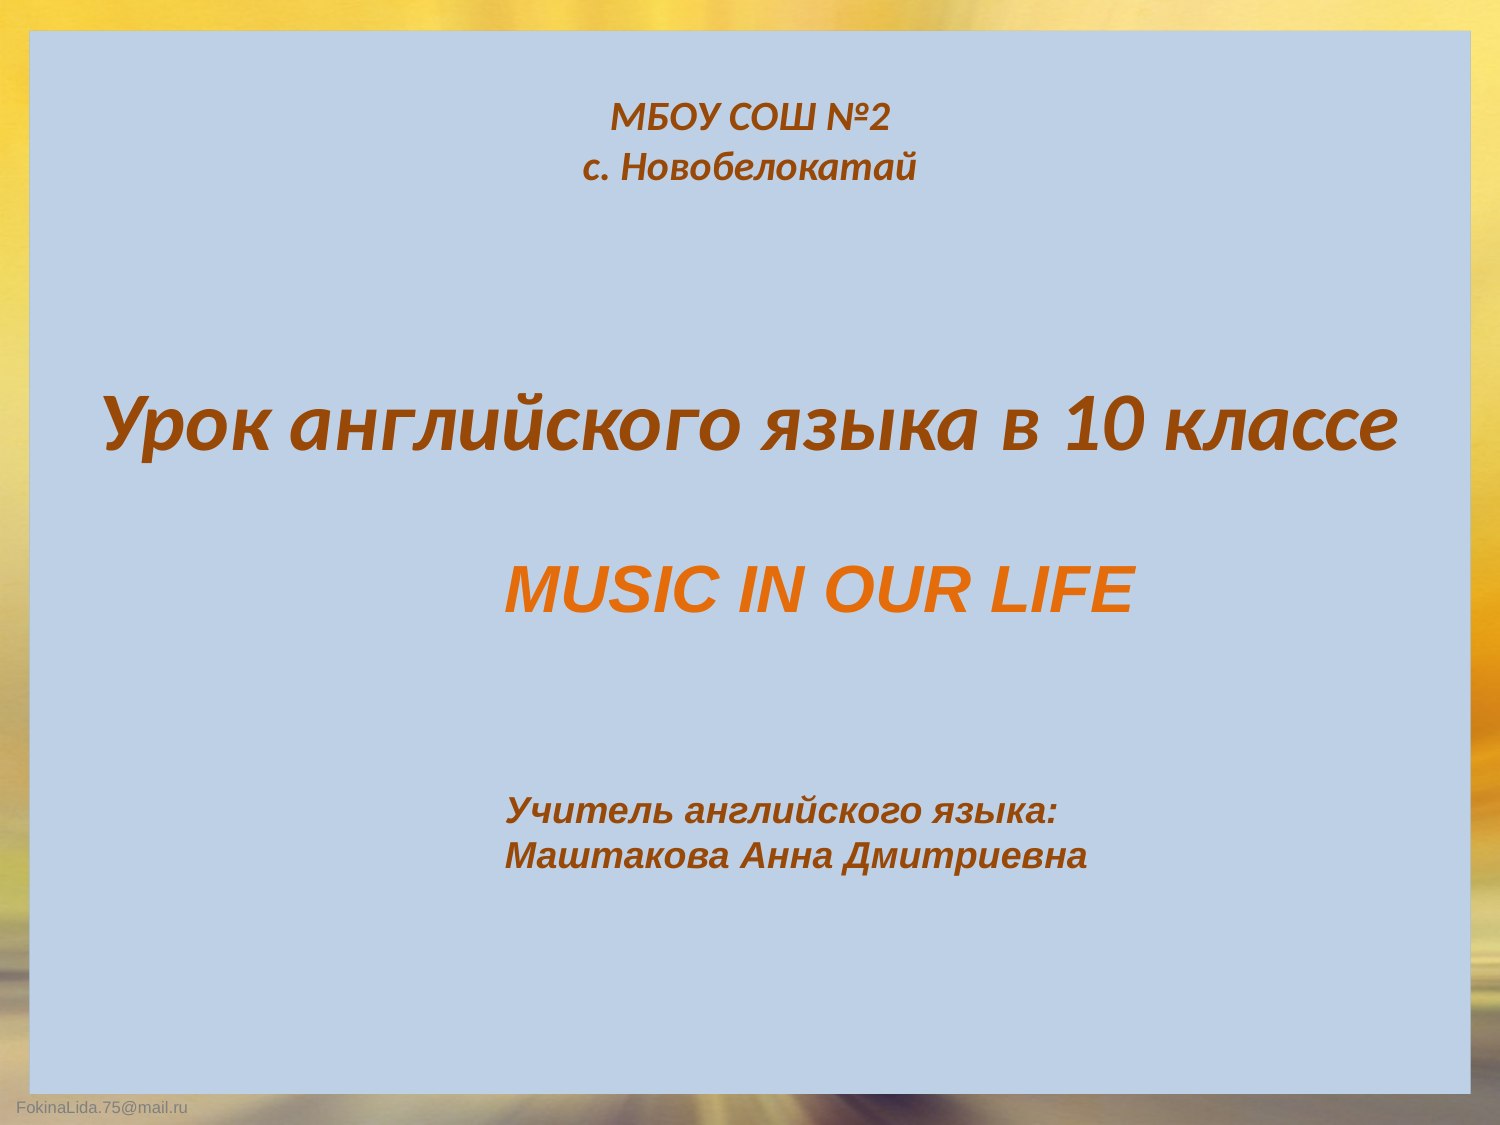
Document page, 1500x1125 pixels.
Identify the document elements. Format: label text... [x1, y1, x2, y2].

picture [0, 0, 1500, 1125]
title МБОУ СОШ №2 с. Новобелокатай [74, 44, 1426, 233]
text_box MUSIC IN OUR LIFE Учитель английского языка: Маштакова Анна Дмитриевна [490, 538, 1169, 884]
list Урок английского языка в 10 классе [74, 262, 1426, 1006]
